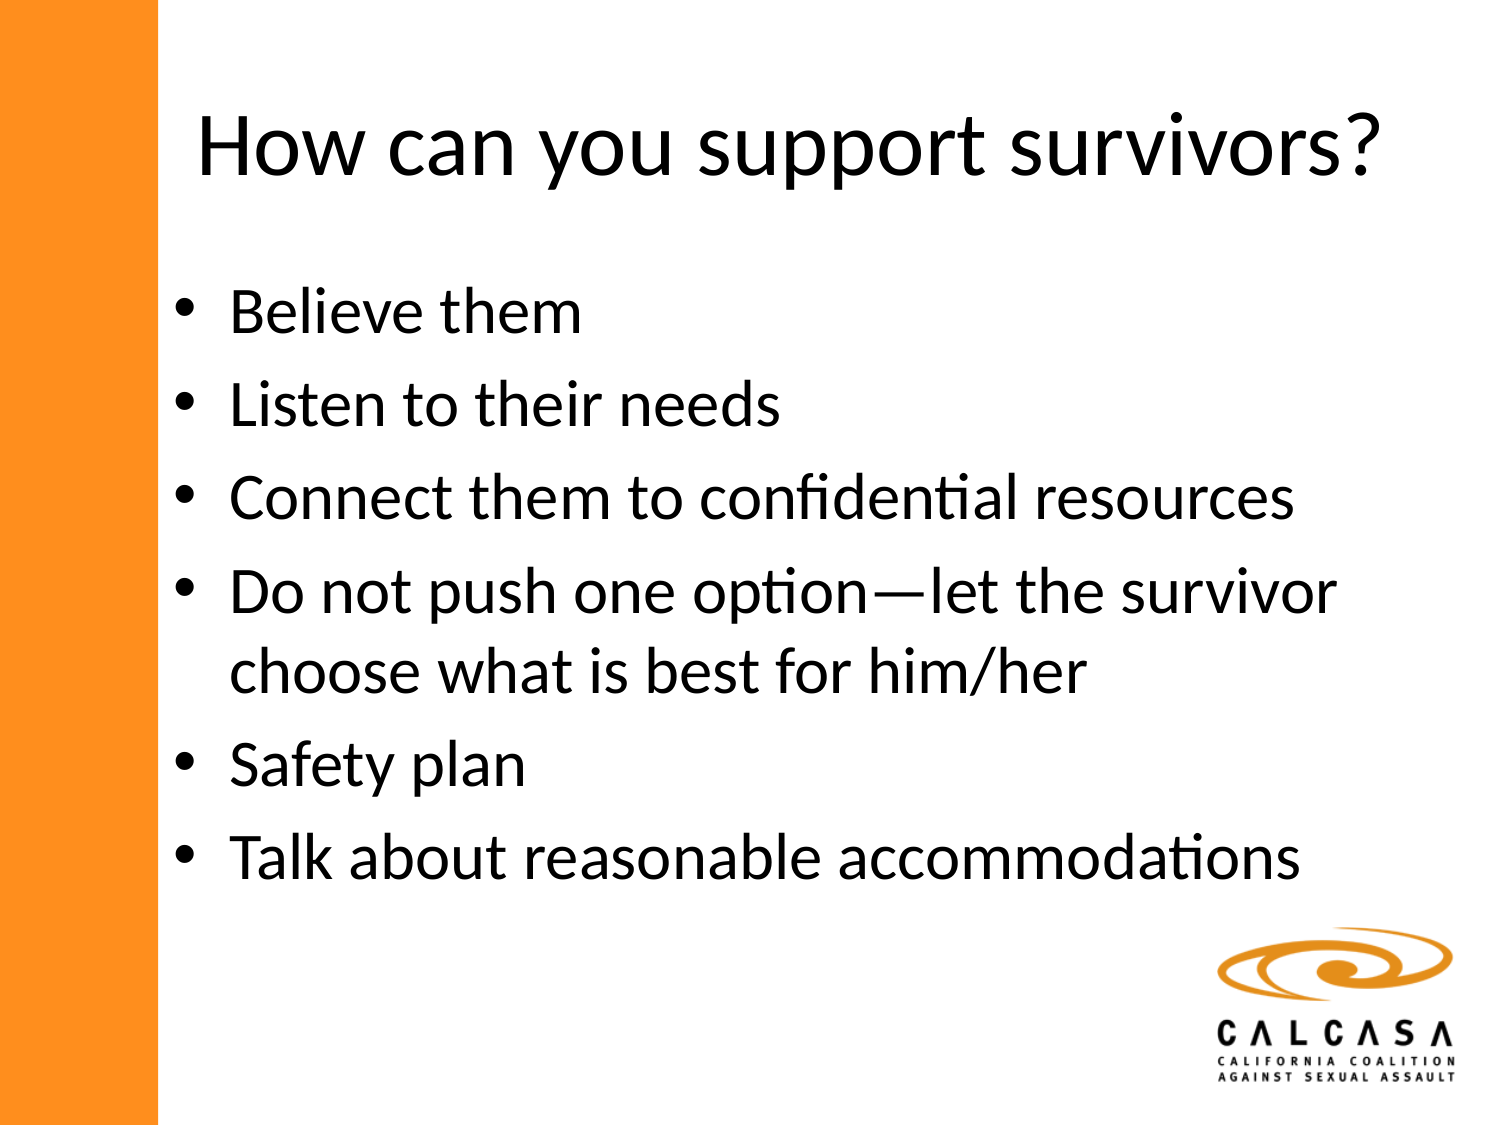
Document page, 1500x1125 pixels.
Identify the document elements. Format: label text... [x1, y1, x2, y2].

picture [1217, 1002, 1455, 1082]
title How can you support survivors? [158, 45, 1425, 233]
list Believe them Listen to their needs Connect them to confidential resources Do not push one option—let the survivor choose what is best for him/her Safety plan Talk about reasonable accommodations [158, 259, 1483, 1002]
